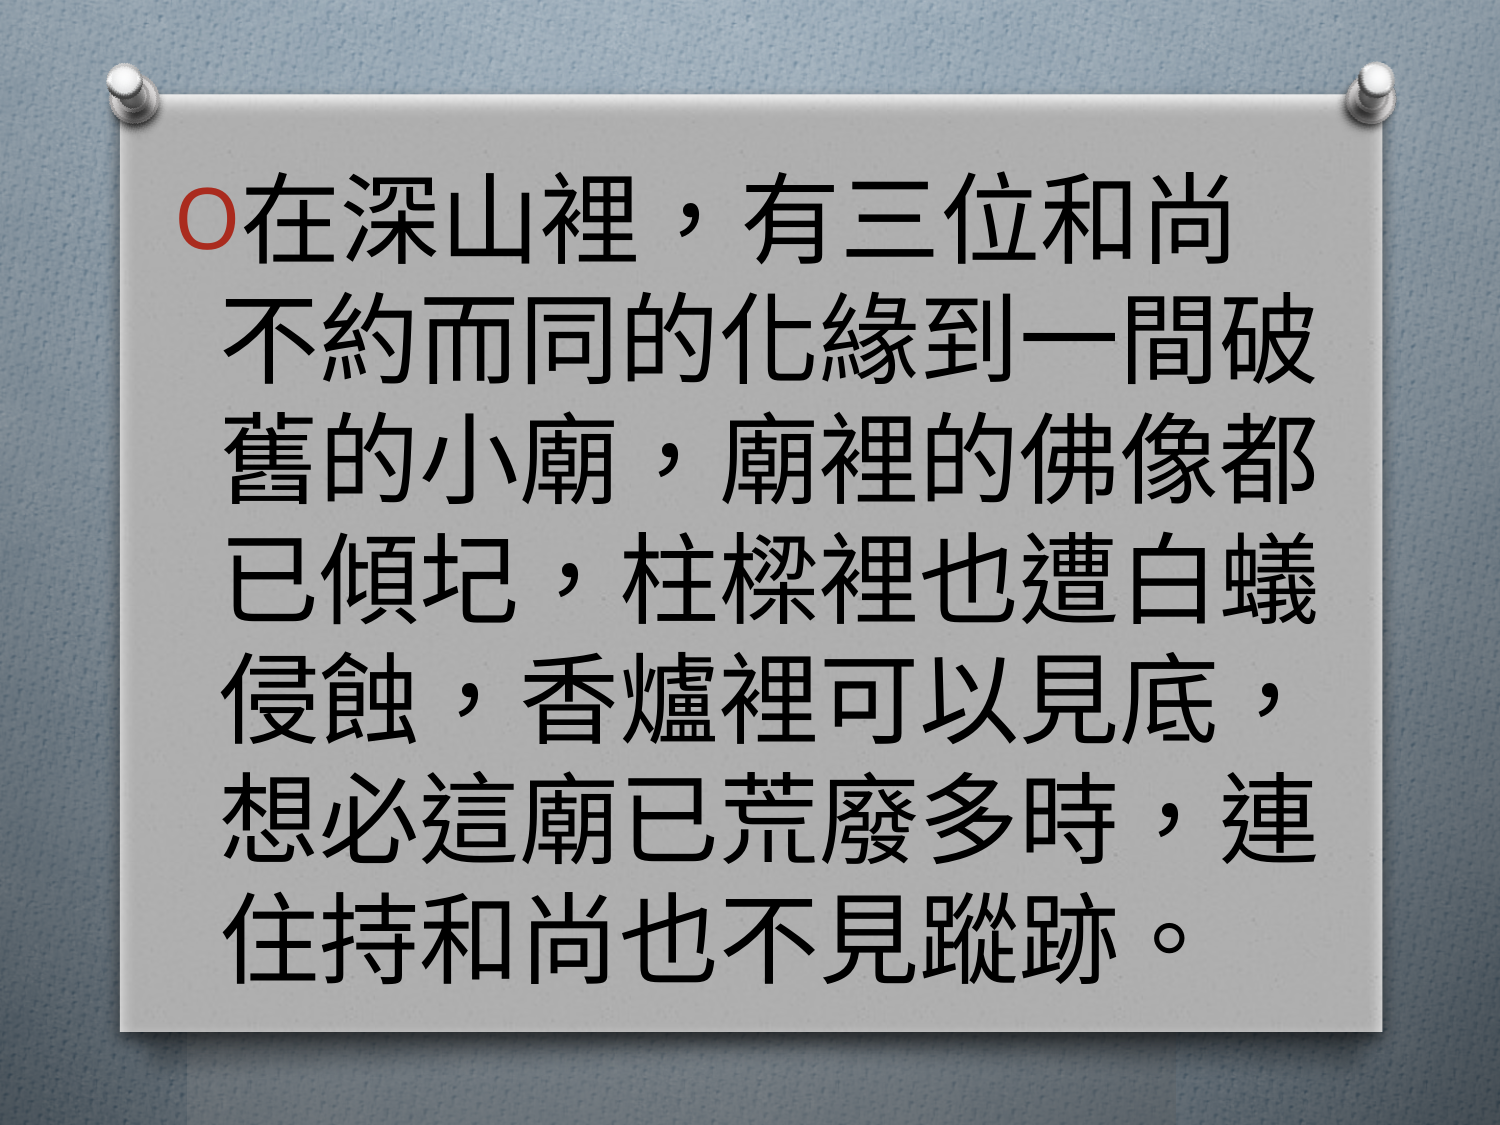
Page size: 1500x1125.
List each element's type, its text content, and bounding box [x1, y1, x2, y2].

picture [1317, 35, 1439, 156]
list 在深山裡，有三位和尚不約而同的化緣到一間破舊的小廟，廟裡的佛像都已傾圮，柱樑裡也遭白蟻侵蝕，香爐裡可以見底，想必這廟已荒廢多時，連住持和尚也不見蹤跡。 [159, 149, 1353, 988]
picture [75, 29, 198, 153]
